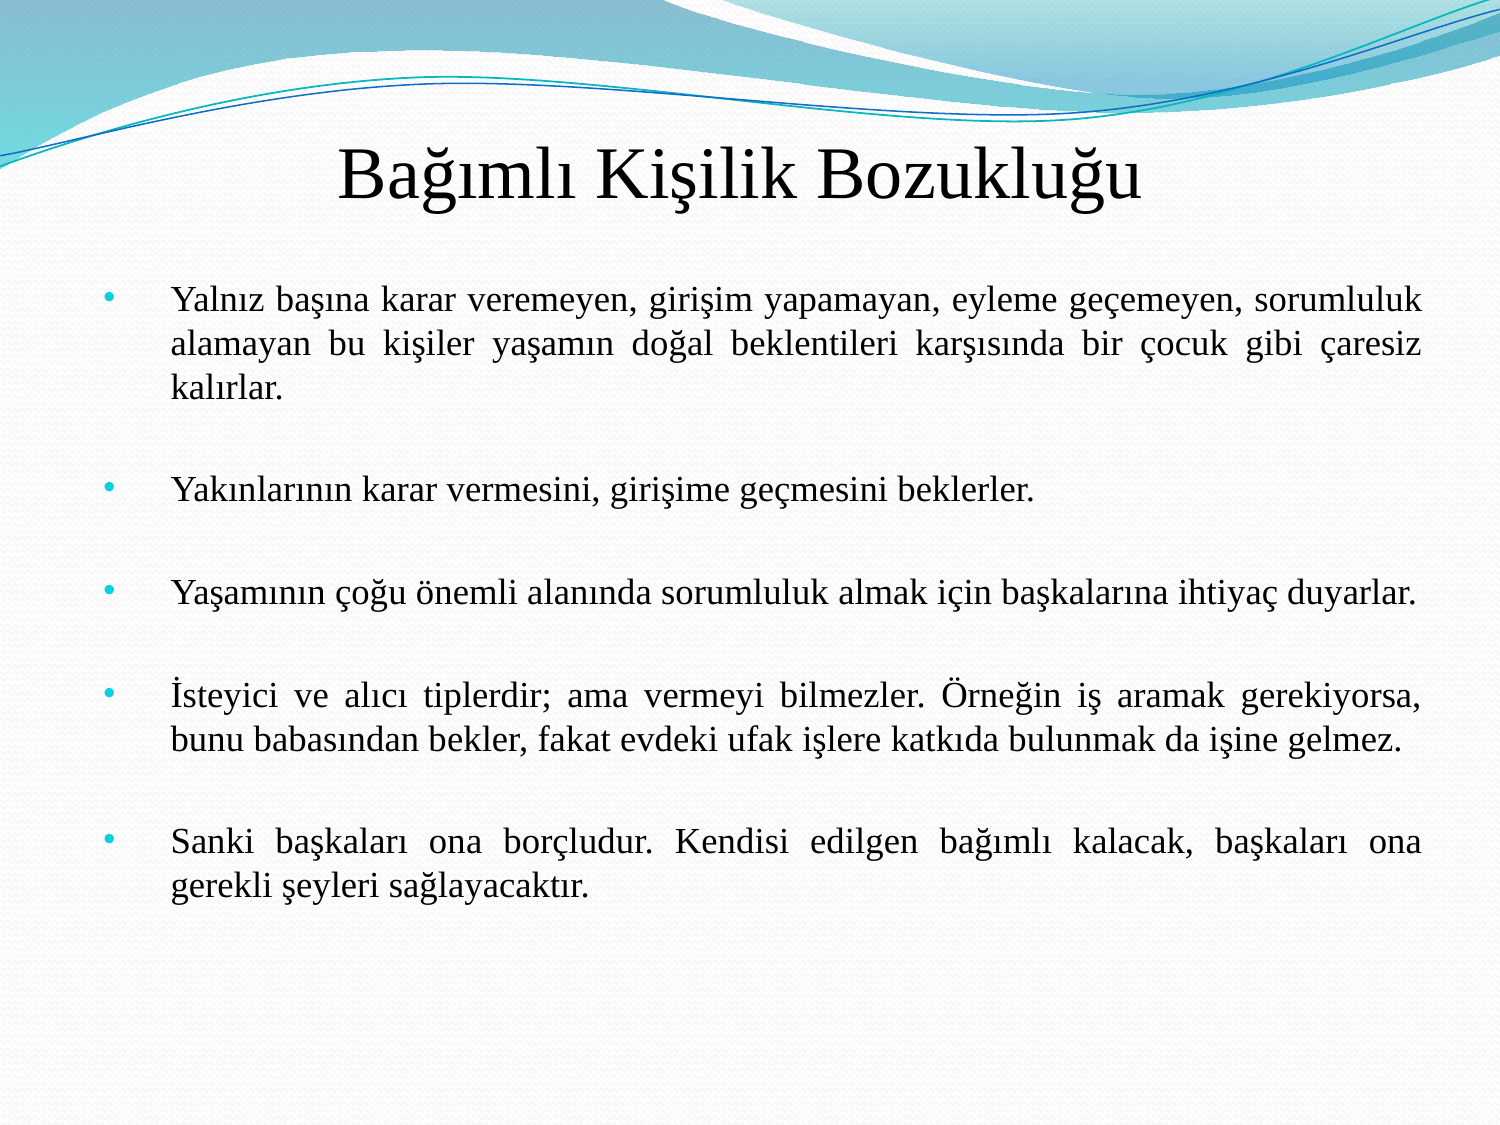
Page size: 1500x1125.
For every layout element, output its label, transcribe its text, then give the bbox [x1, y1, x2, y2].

title Bağımlı Kişilik Bozukluğu [75, 115, 1425, 303]
list Yalnız başına karar veremeyen, girişim yapamayan, eyleme geçemeyen, sorumluluk alamayan bu kişiler yaşamın doğal beklentileri karşısında bir çocuk gibi çaresiz kalırlar. Yakınlarının karar vermesini, girişime geçmesini beklerler. Yaşamının çoğu önemli alanında sorumluluk almak için başkalarına ihtiyaç duyarlar. İsteyici ve alıcı tiplerdir; ama vermeyi bilmezler. Örneğin iş aramak gerekiyorsa, bunu babasından bekler, fakat evdeki ufak işlere katkıda bulunmak da işine gelmez. Sanki başkaları ona borçludur. Kendisi edilgen bağımlı kalacak, başkaları ona gerekli şeyleri sağlayacaktır. [88, 267, 1439, 988]
